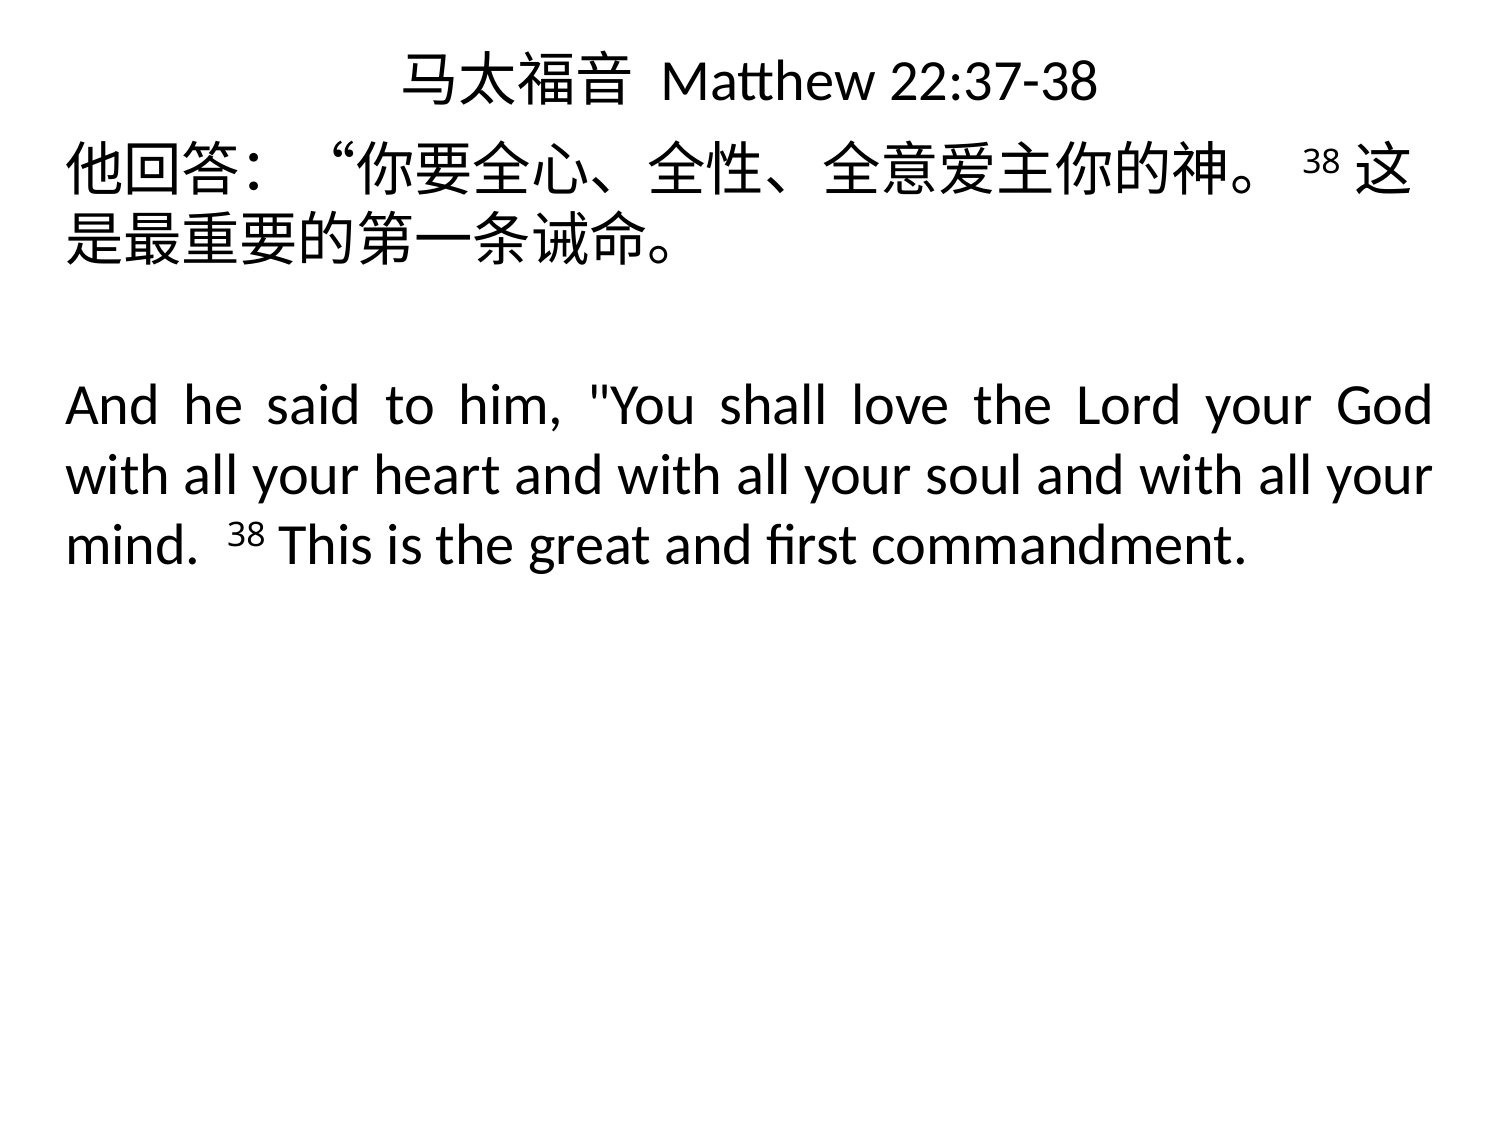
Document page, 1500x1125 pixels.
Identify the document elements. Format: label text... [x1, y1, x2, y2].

list 他回答：“你要全心、全性、全意爱主你的神。38这是最重要的第一条诫命。 And he said to him, "You shall love the Lord your God with all your heart and with all your soul and with all your mind. 38 This is the great and first commandment. [50, 125, 1450, 955]
title 马太福音 Matthew 22:37-38 [75, 24, 1425, 125]
